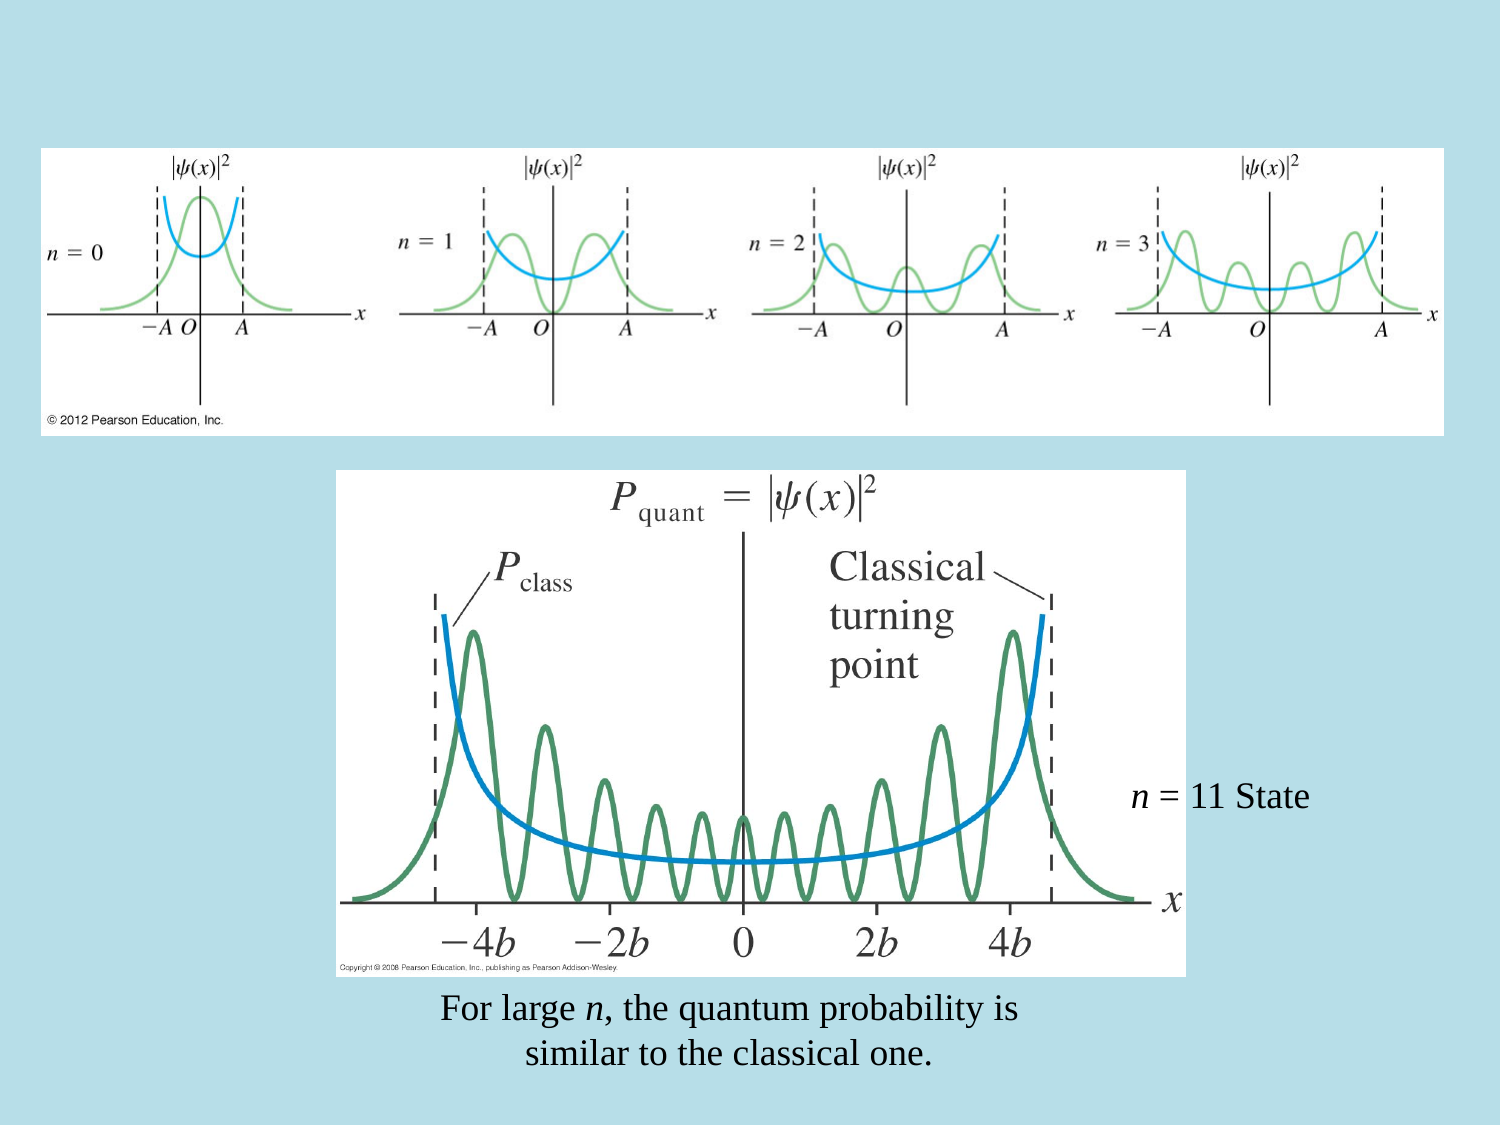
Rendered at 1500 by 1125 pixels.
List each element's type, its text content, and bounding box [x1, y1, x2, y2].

picture [336, 469, 1186, 978]
picture [40, 148, 1444, 437]
text_box For large n, the quantum probability is similar to the classical one. [383, 986, 1076, 1081]
text_box n = 11 State [1191, 763, 1398, 823]
